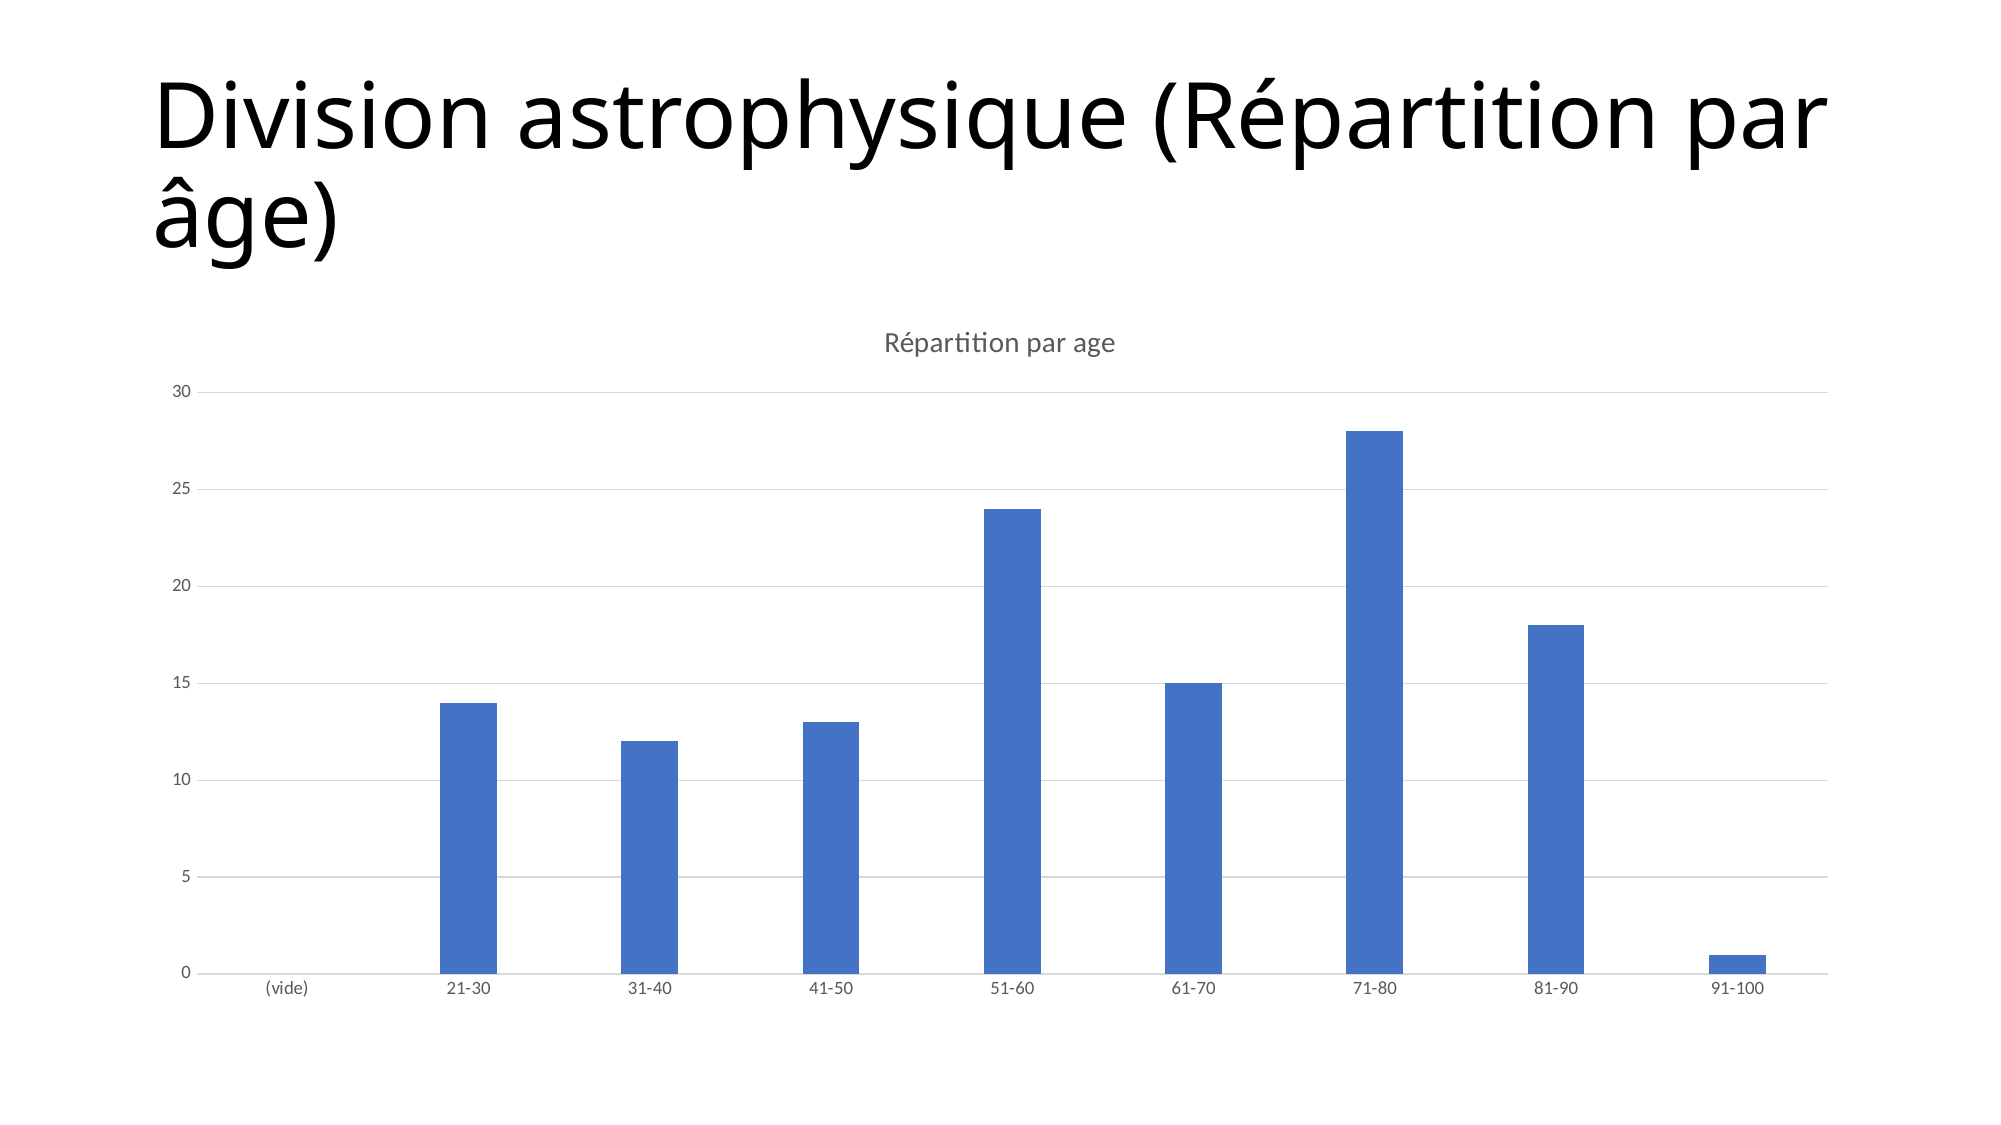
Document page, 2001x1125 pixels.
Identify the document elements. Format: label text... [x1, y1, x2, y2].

chart [137, 299, 1863, 1014]
title Division astrophysique (Répartition par âge) [137, 59, 1863, 278]
